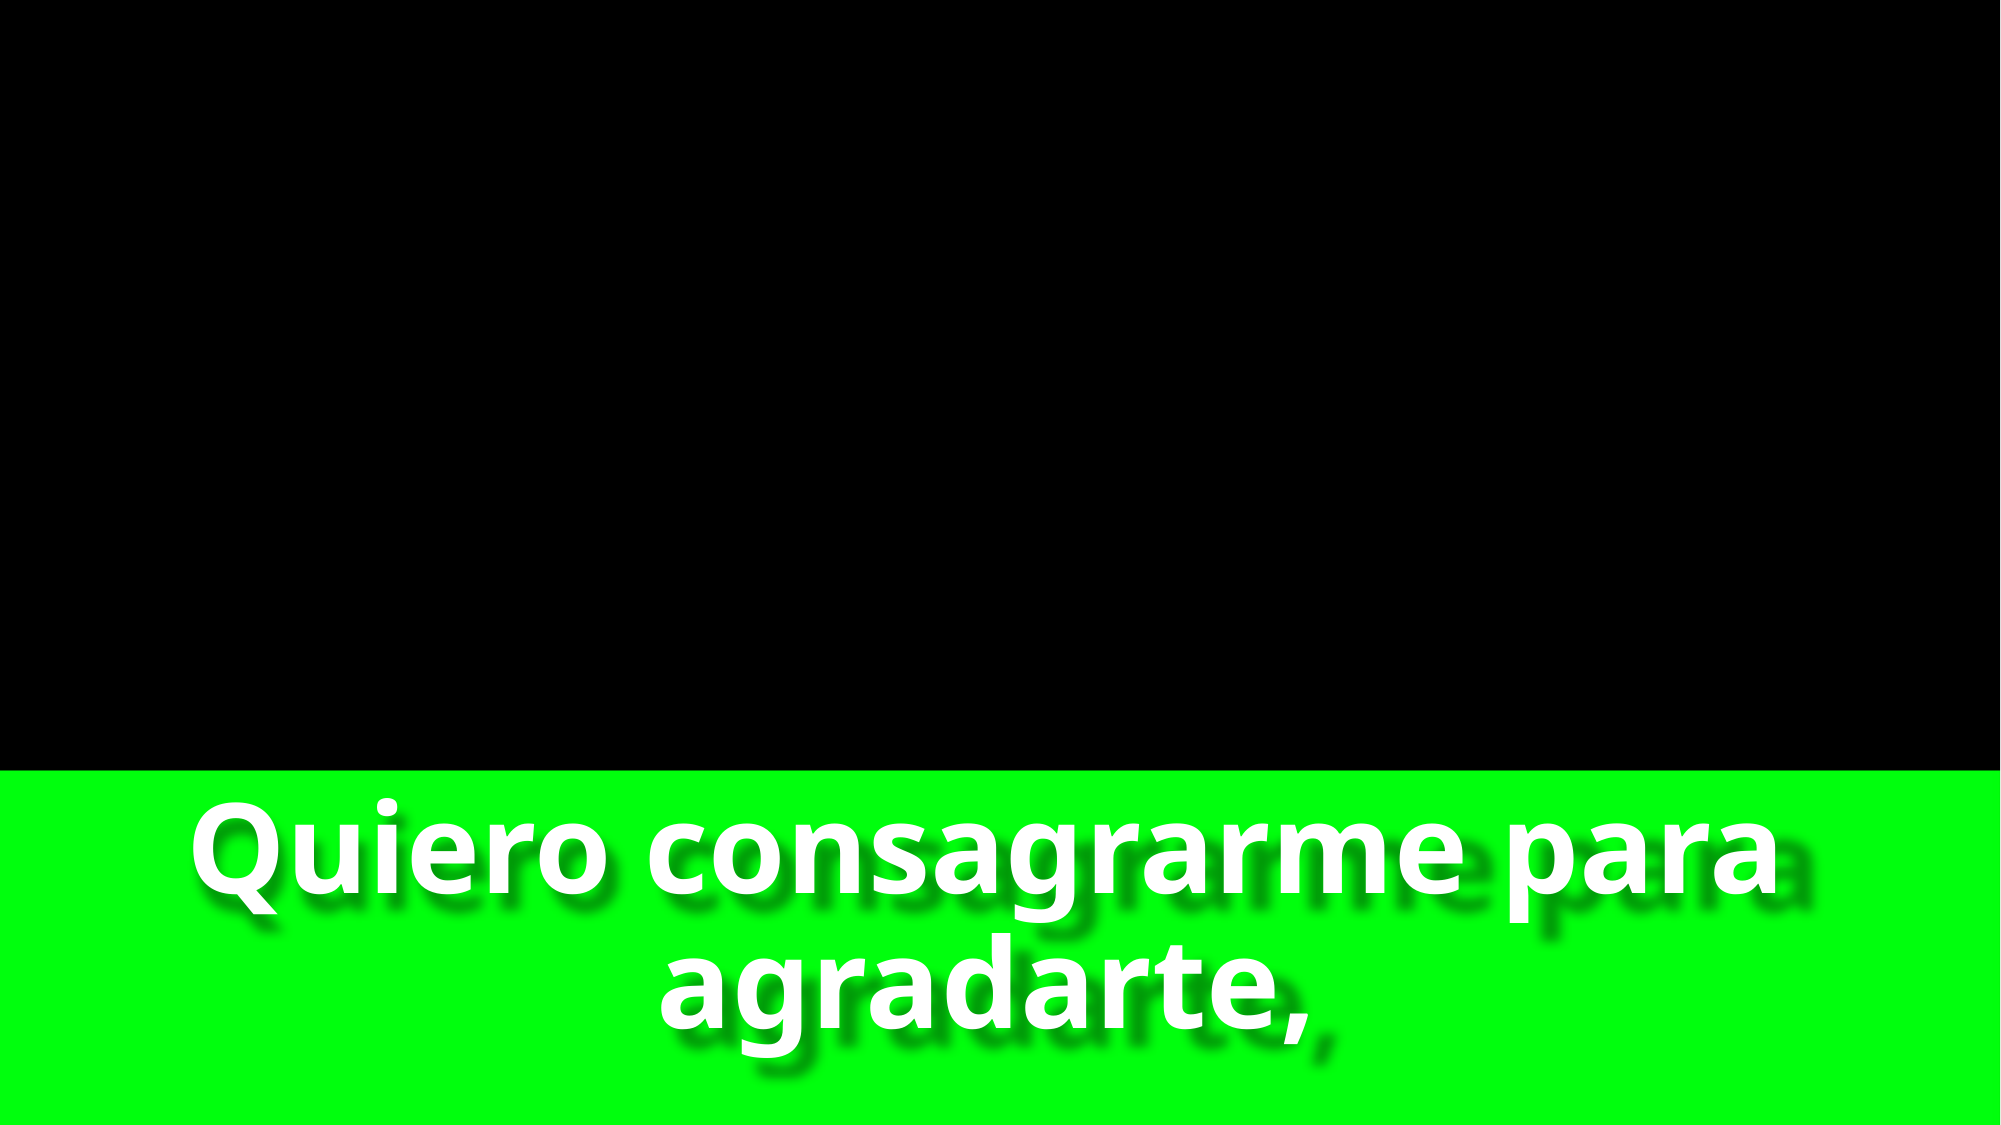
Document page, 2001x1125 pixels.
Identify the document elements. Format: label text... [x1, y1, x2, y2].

picture [0, 0, 2001, 1125]
title Quiero consagrarme para agradarte, [18, 811, 1955, 1029]
